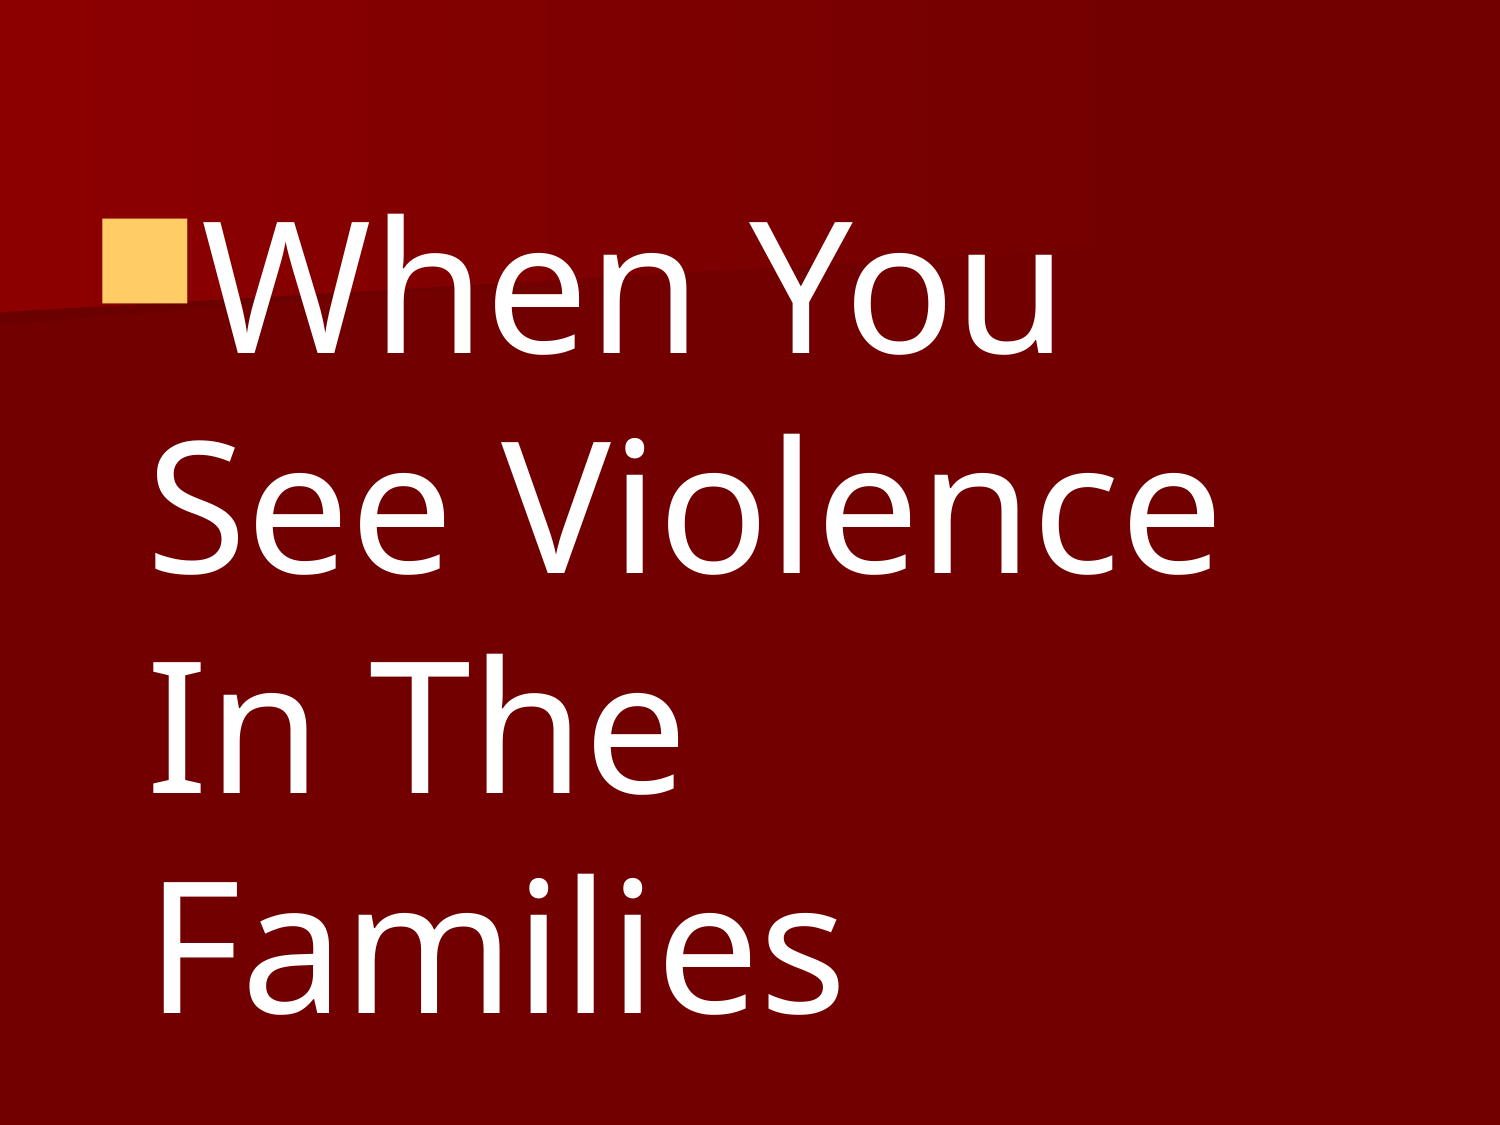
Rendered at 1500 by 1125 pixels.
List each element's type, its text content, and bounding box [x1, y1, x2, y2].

list When You See Violence In The Families [74, 162, 1426, 1001]
